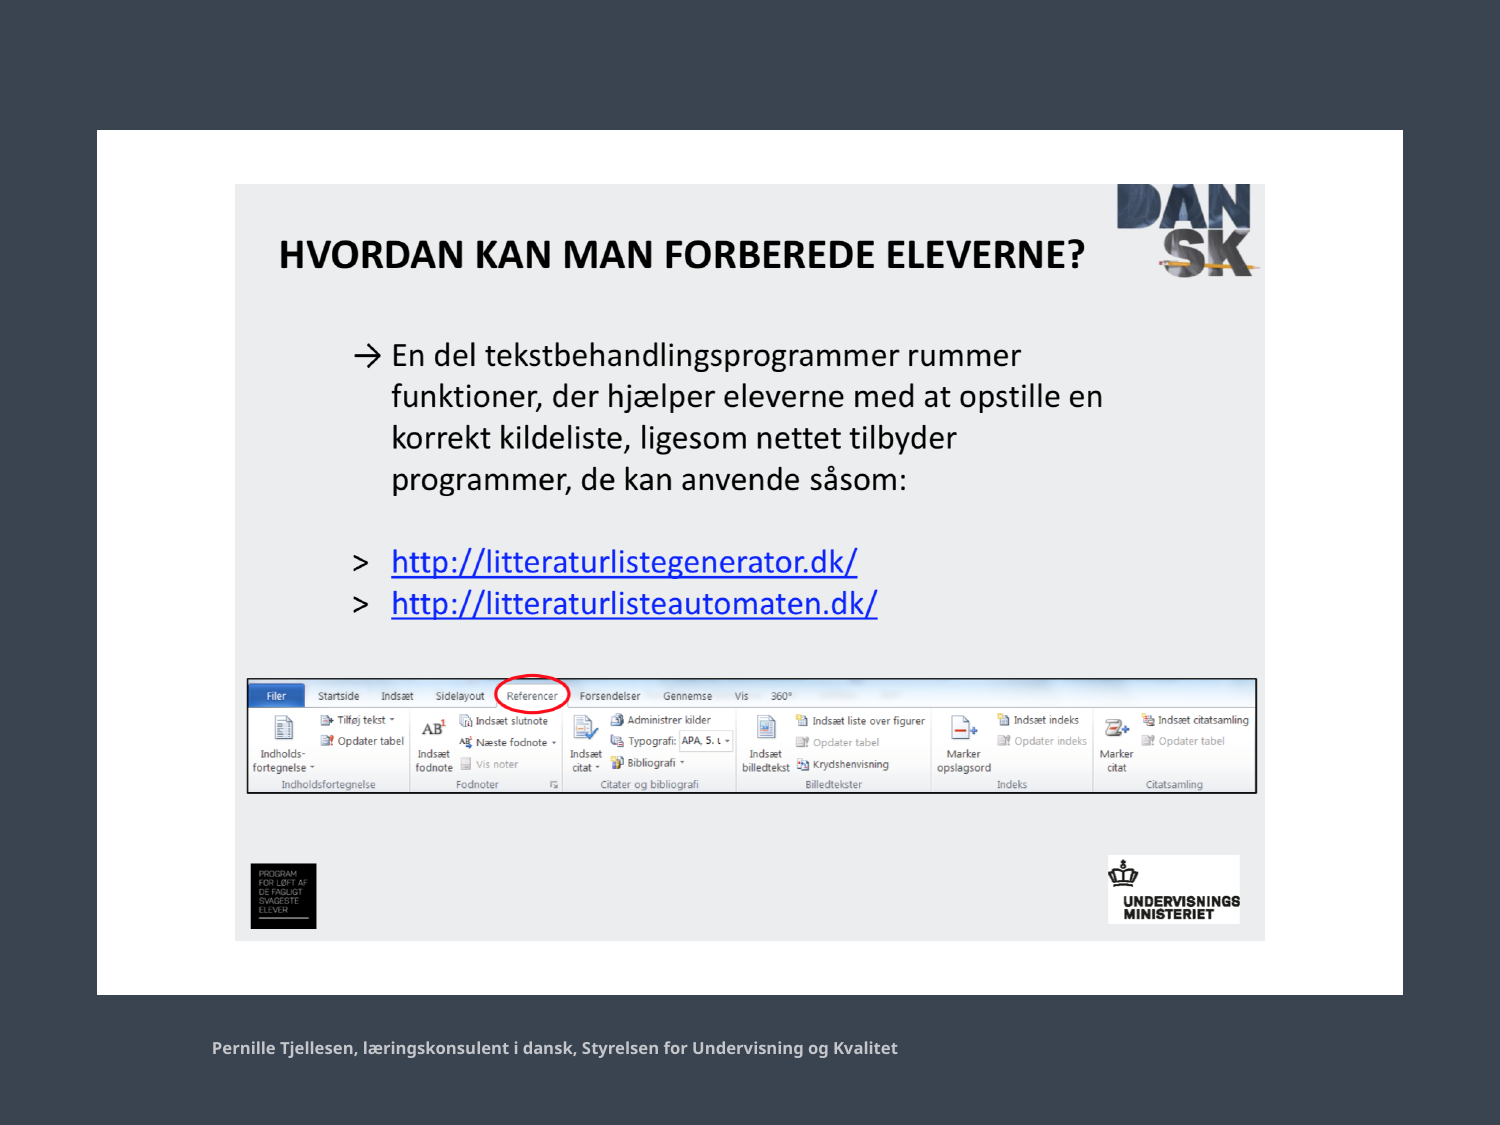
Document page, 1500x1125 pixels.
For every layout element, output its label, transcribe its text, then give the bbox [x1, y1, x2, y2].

text_box [98, 131, 1402, 994]
text_box [0, 0, 1500, 1125]
footer Pernille Tjellesen, læringskonsulent i dansk, Styrelsen for Undervisning og Kvalitet [196, 1023, 923, 1076]
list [235, 184, 1265, 941]
